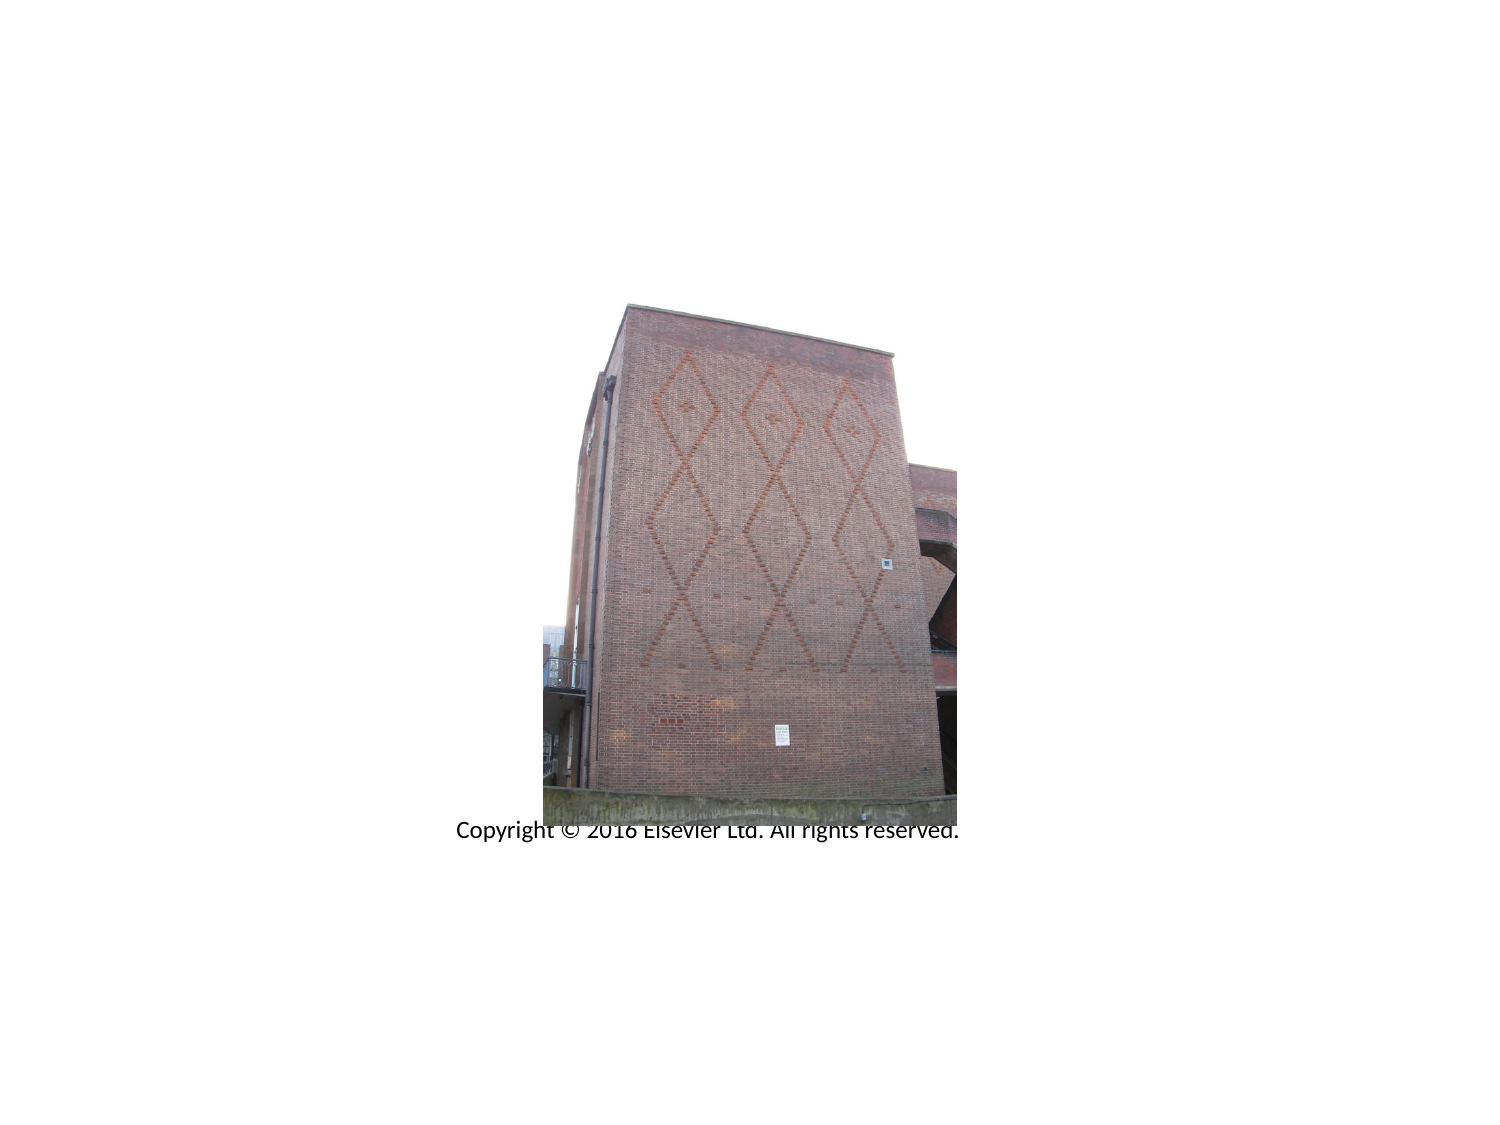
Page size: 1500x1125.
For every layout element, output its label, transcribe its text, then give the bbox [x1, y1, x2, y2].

text_box Copyright © 2016 Elsevier Ltd. All rights reserved. [252, 806, 1165, 852]
picture [543, 299, 957, 826]
